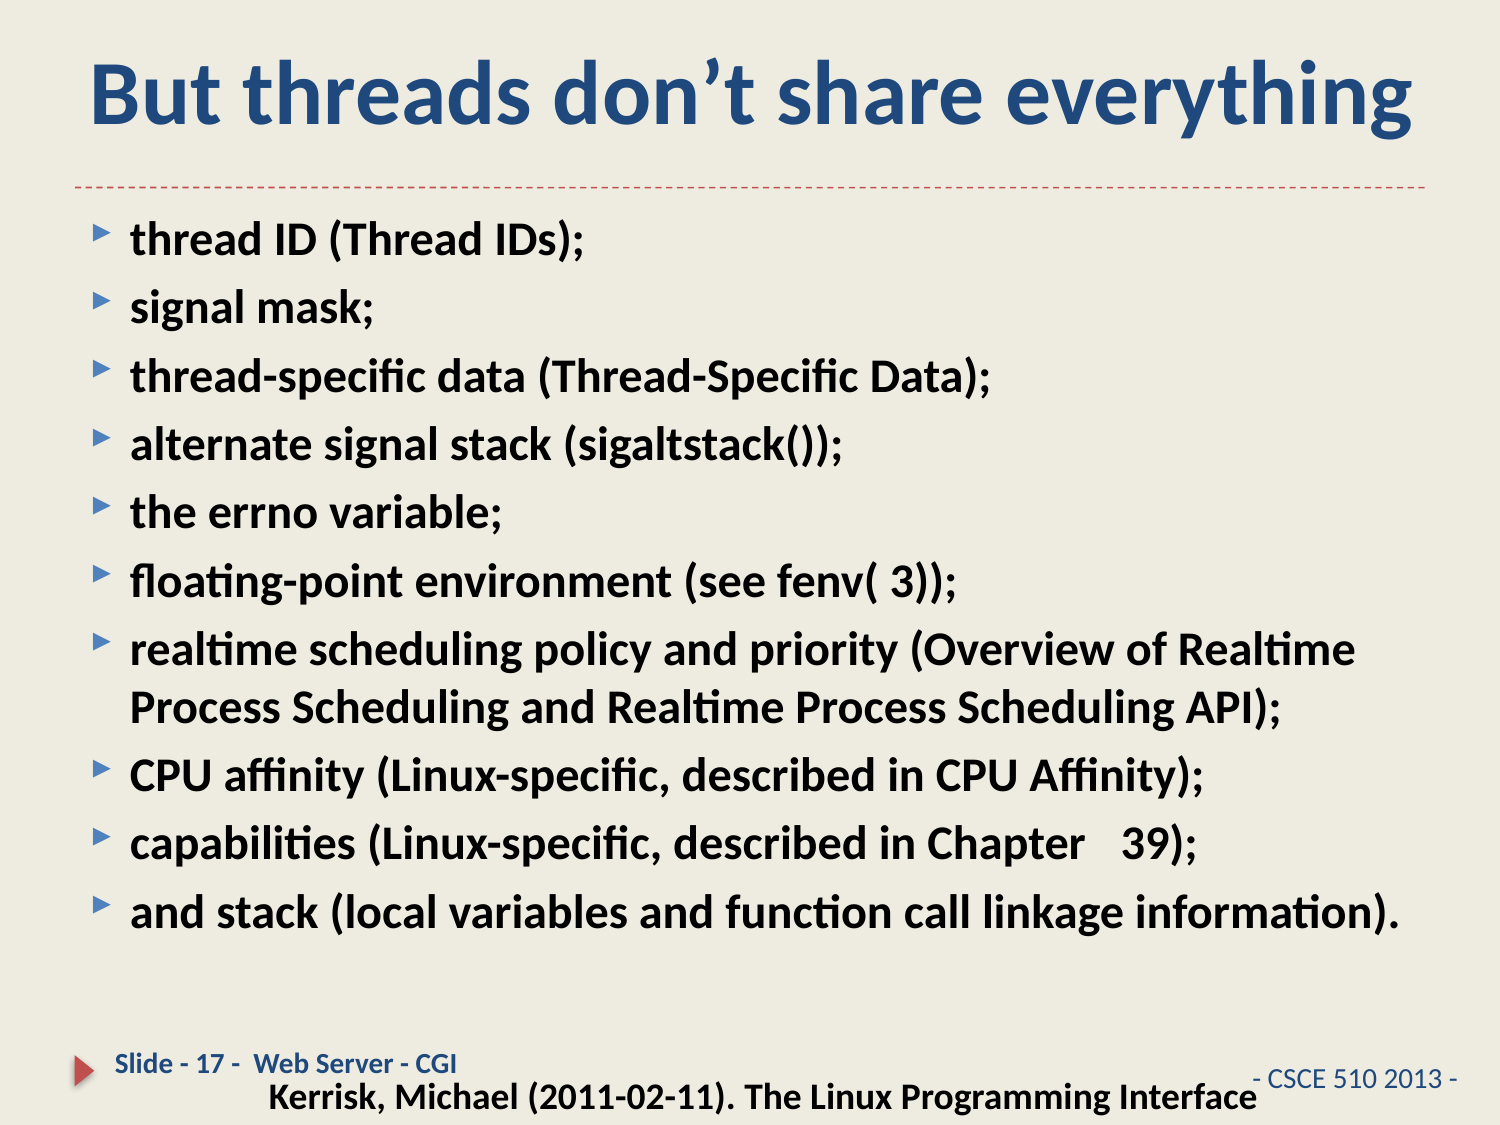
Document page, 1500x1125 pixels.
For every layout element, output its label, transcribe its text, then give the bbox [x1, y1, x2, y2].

slide_number Slide - 17 - Web Server - CGI [99, 1037, 538, 1098]
text_box Kerrisk, Michael (2011-02-11). The Linux Programming Interface [254, 1064, 1274, 1125]
slide_number - CSCE 510 2013 - [1237, 1052, 1488, 1113]
list thread ID (Thread IDs); signal mask; thread-specific data (Thread-Specific Data); alternate signal stack (sigaltstack()); the errno variable; floating-point environment (see fenv( 3)); realtime scheduling policy and priority (Overview of Realtime Process Scheduling and Realtime Process Scheduling API); CPU affinity (Linux-specific, described in CPU Affinity); capabilities (Linux-specific, described in Chapter 39); and stack (local variables and function call linkage information). [75, 200, 1425, 1010]
title But threads don’t share everything [75, 24, 1450, 150]
